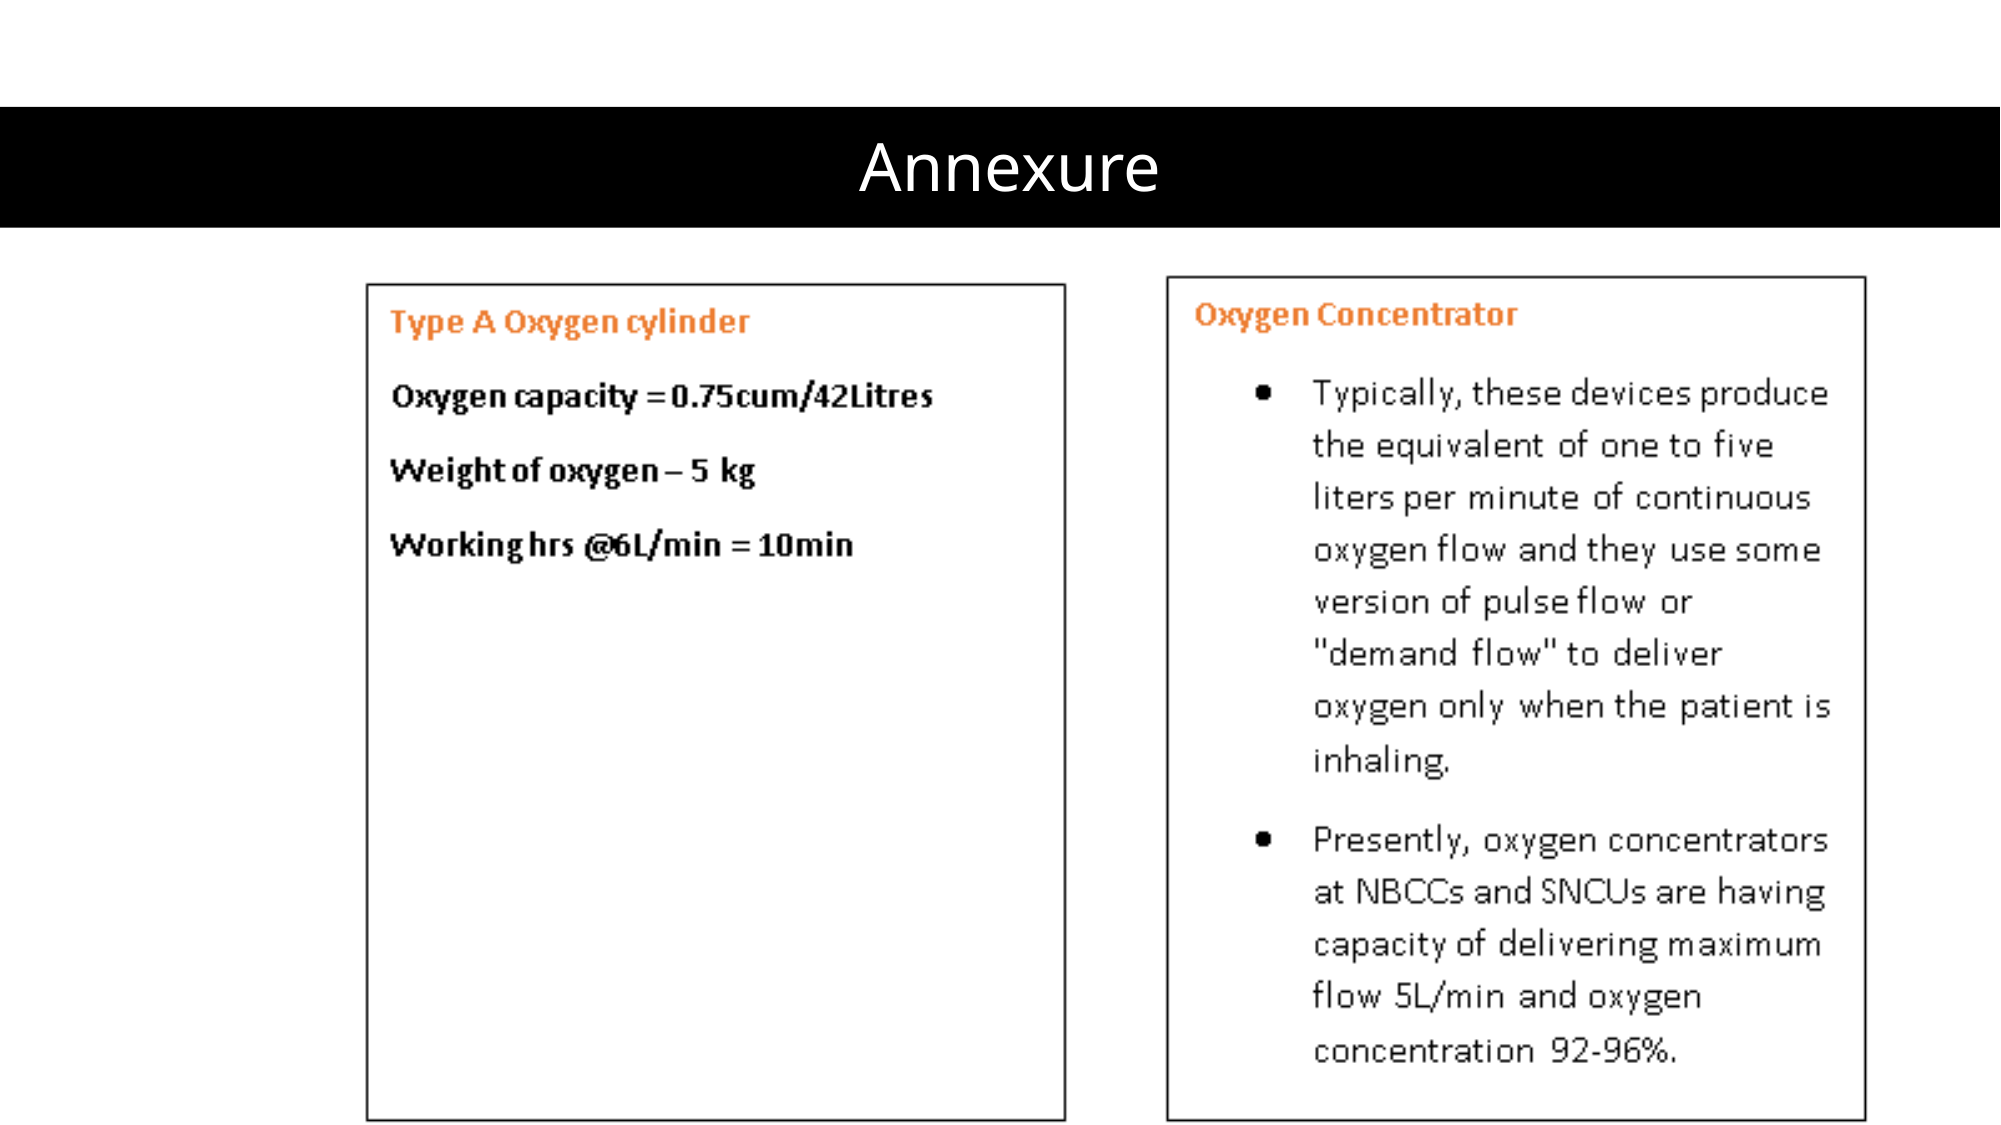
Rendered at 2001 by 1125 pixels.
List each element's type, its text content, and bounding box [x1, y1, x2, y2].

picture [364, 274, 1870, 1125]
text_box [0, 106, 2000, 229]
title Annexure [91, 105, 1931, 228]
